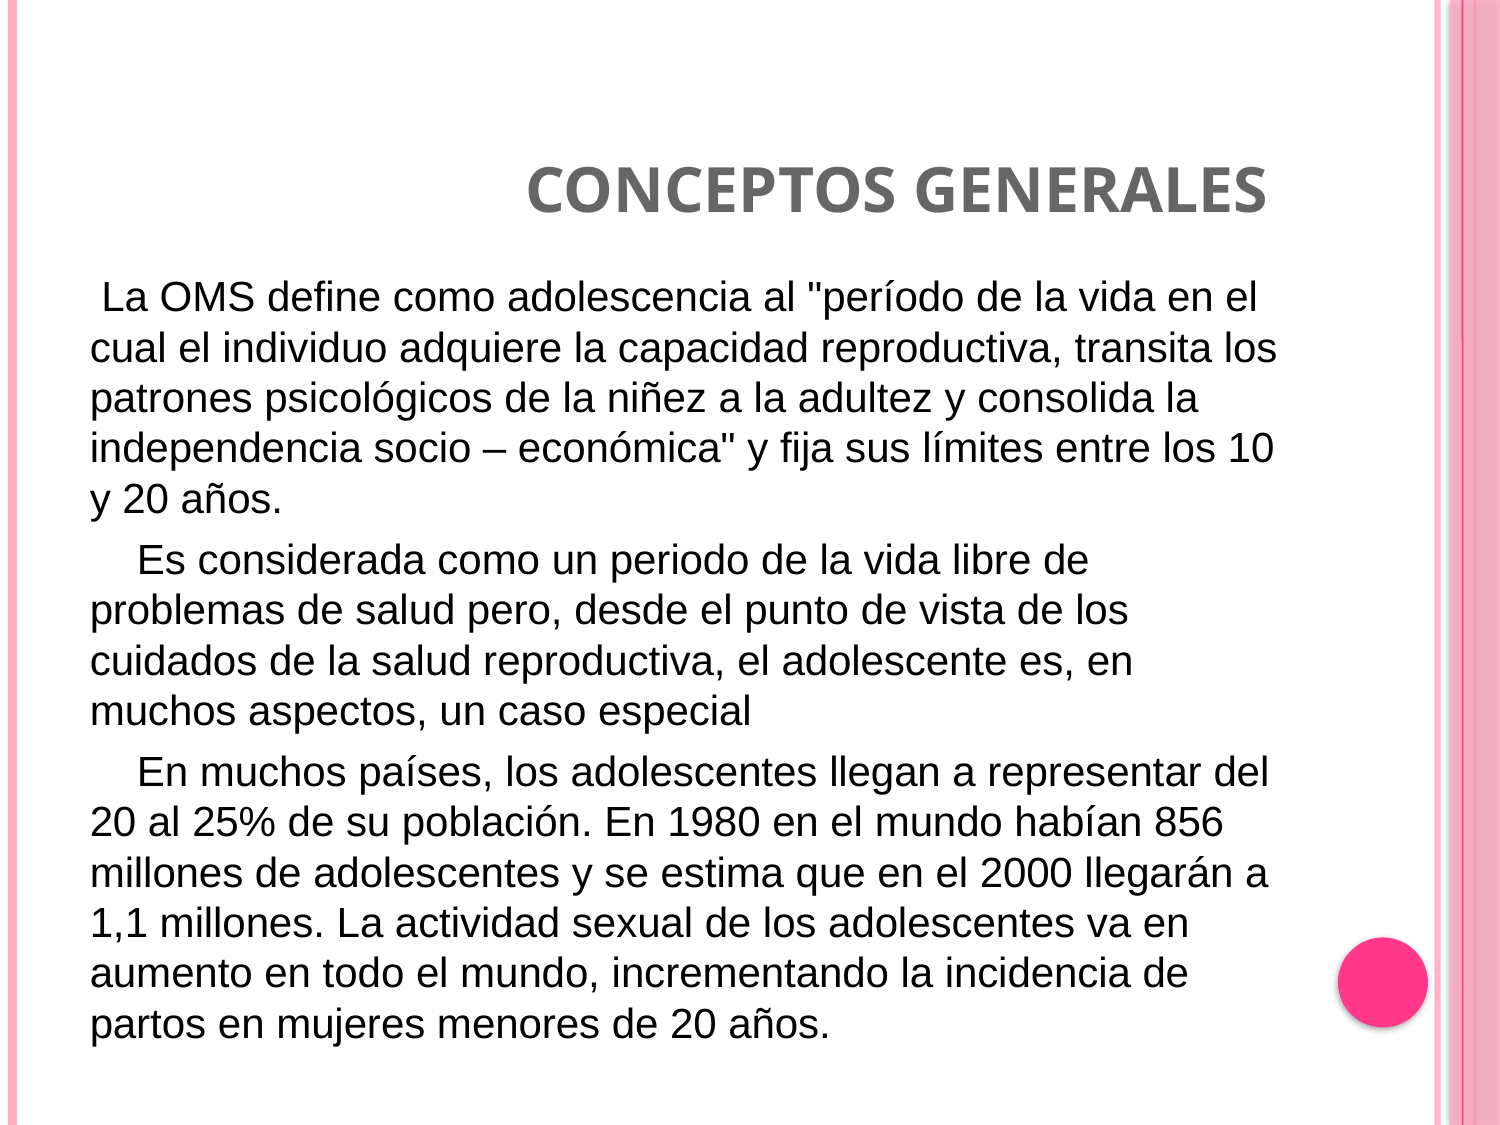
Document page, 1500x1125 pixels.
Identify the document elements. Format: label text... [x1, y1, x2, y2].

title CONCEPTOS GENERALES [75, 45, 1300, 233]
list La OMS define como adolescencia al "período de la vida en el cual el individuo adquiere la capacidad reproductiva, transita los patrones psicológicos de la niñez a la adultez y consolida la independencia socio – económica" y fija sus límites entre los 10 y 20 años. Es considerada como un periodo de la vida libre de problemas de salud pero, desde el punto de vista de los cuidados de la salud reproductiva, el adolescente es, en muchos aspectos, un caso especial En muchos países, los adolescentes llegan a representar del 20 al 25% de su población. En 1980 en el mundo habían 856 millones de adolescentes y se estima que en el 2000 llegarán a 1,1 millones. La actividad sexual de los adolescentes va en aumento en todo el mundo, incrementando la incidencia de partos en mujeres menores de 20 años. [75, 262, 1300, 1062]
